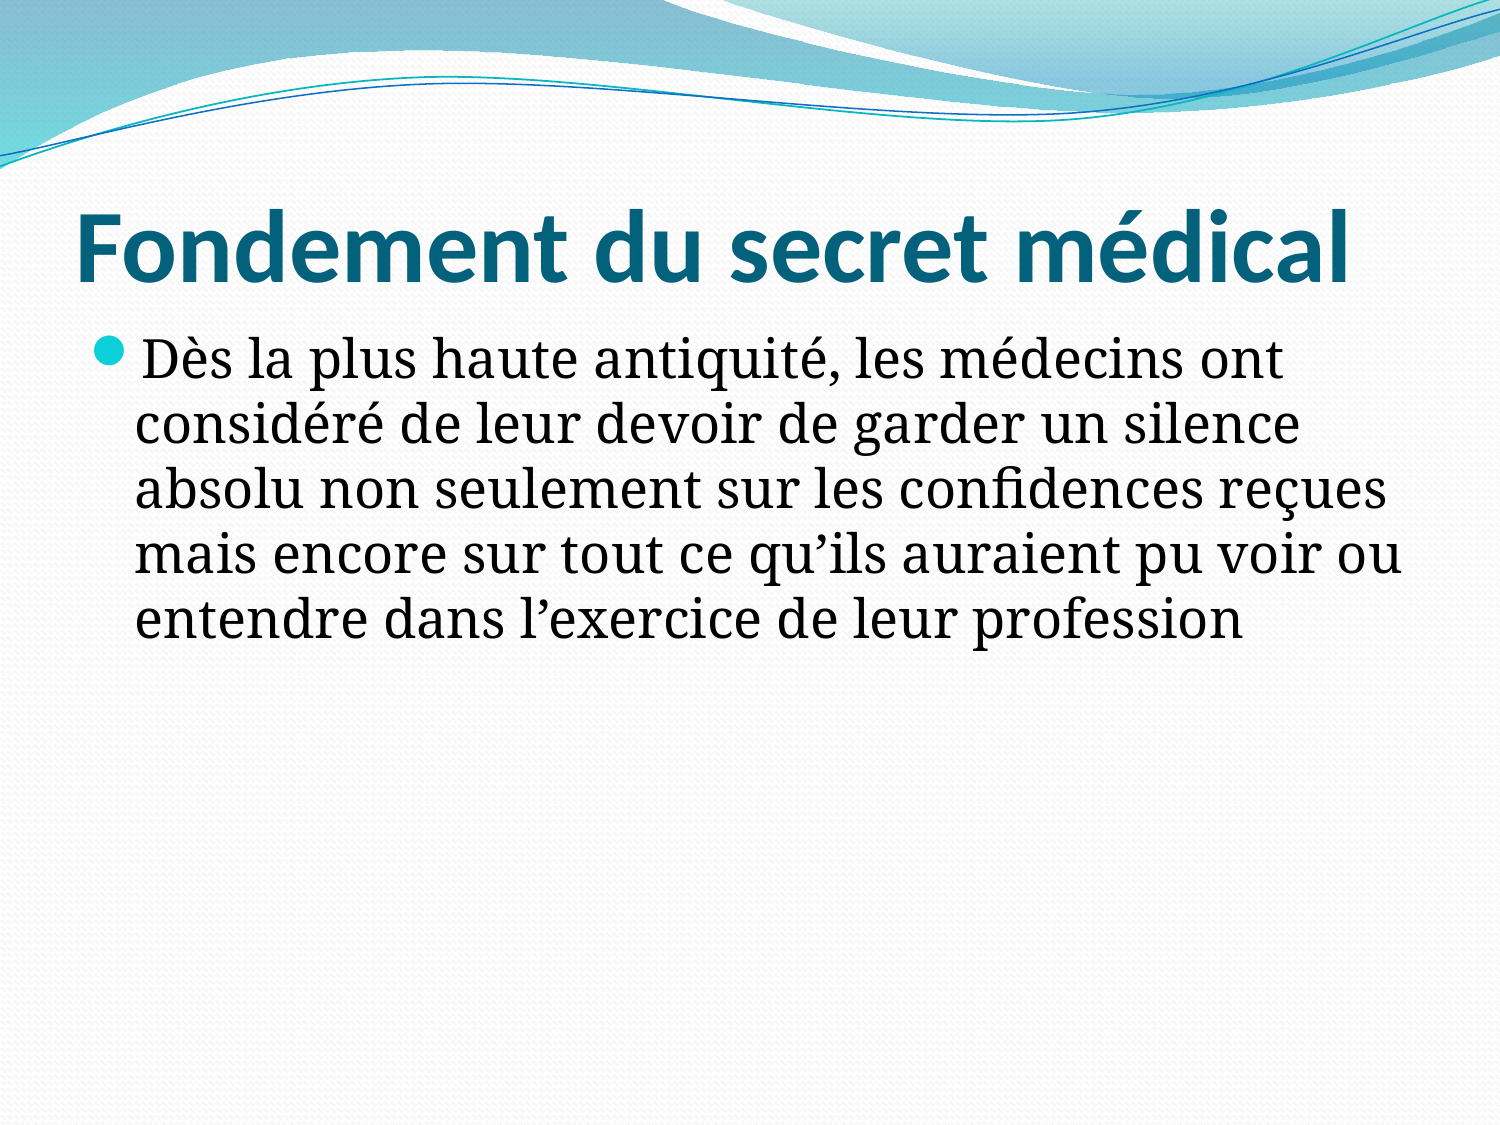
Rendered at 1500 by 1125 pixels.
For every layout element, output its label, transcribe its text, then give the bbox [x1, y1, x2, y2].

title Fondement du secret médical [75, 115, 1425, 303]
list Dès la plus haute antiquité, les médecins ont considéré de leur devoir de garder un silence absolu non seulement sur les confidences reçues mais encore sur tout ce qu’ils auraient pu voir ou entendre dans l’exercice de leur profession [75, 317, 1425, 1038]
